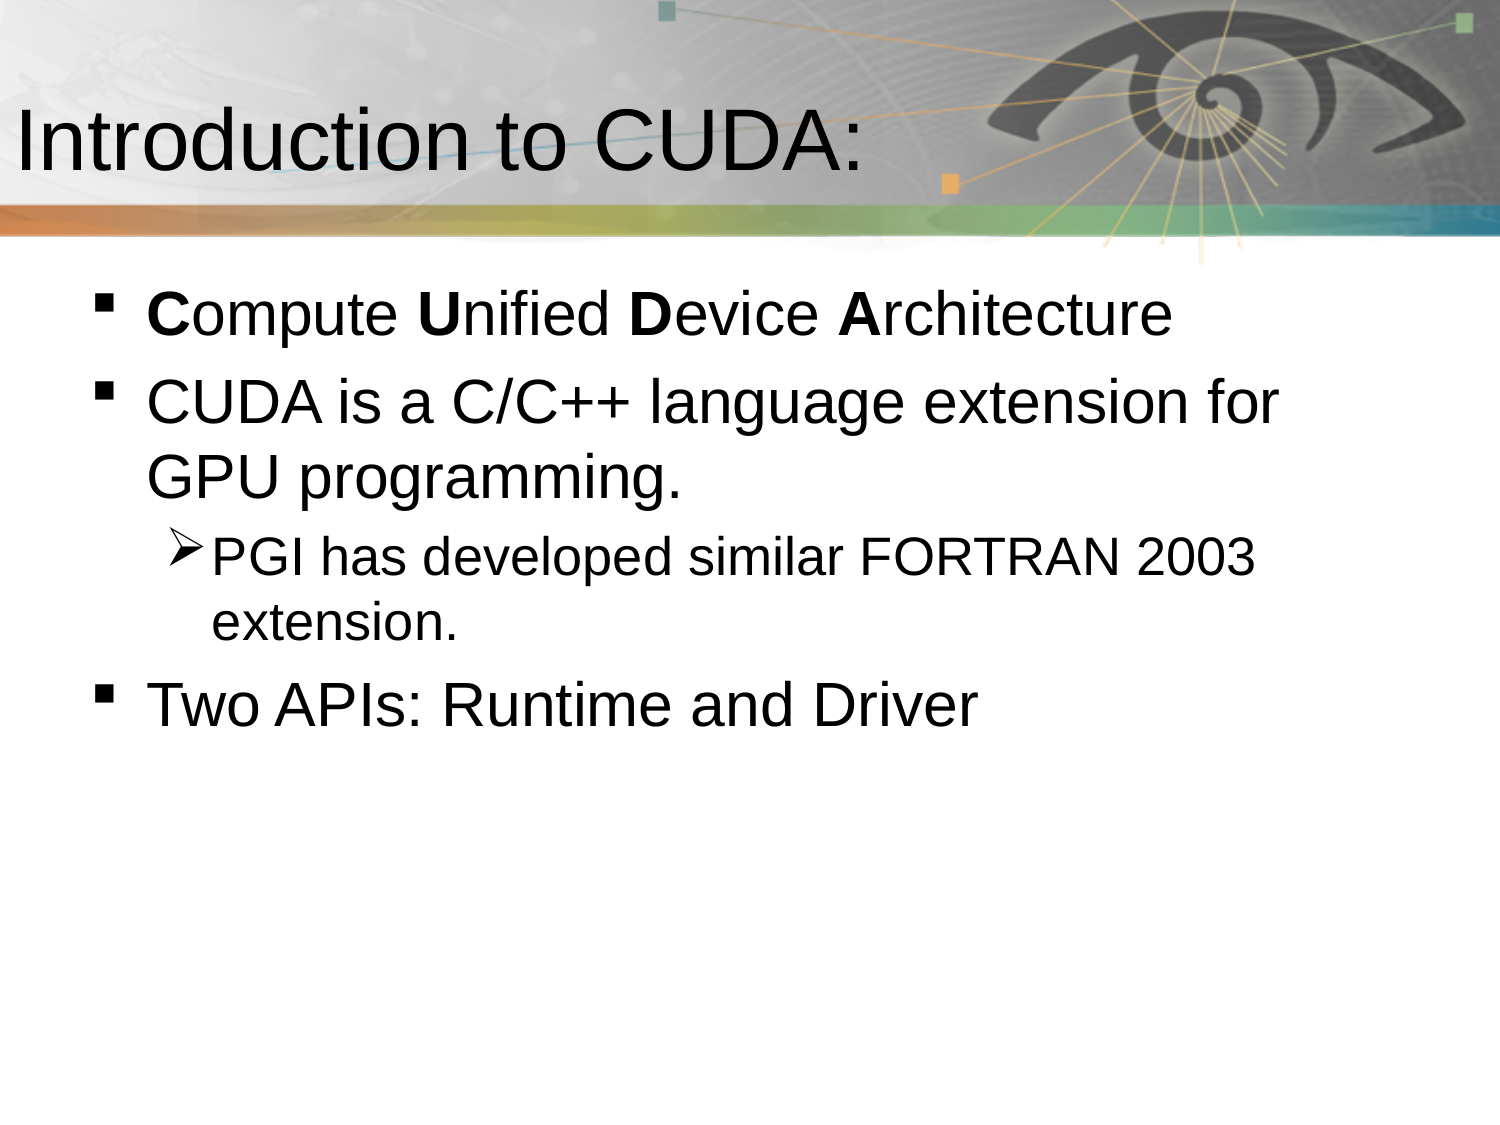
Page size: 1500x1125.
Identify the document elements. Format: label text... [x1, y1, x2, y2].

list Compute Unified Device Architecture CUDA is a C/C++ language extension for GPU programming. PGI has developed similar FORTRAN 2003 extension. Two APIs: Runtime and Driver [75, 274, 1425, 1028]
picture [0, 0, 1500, 267]
